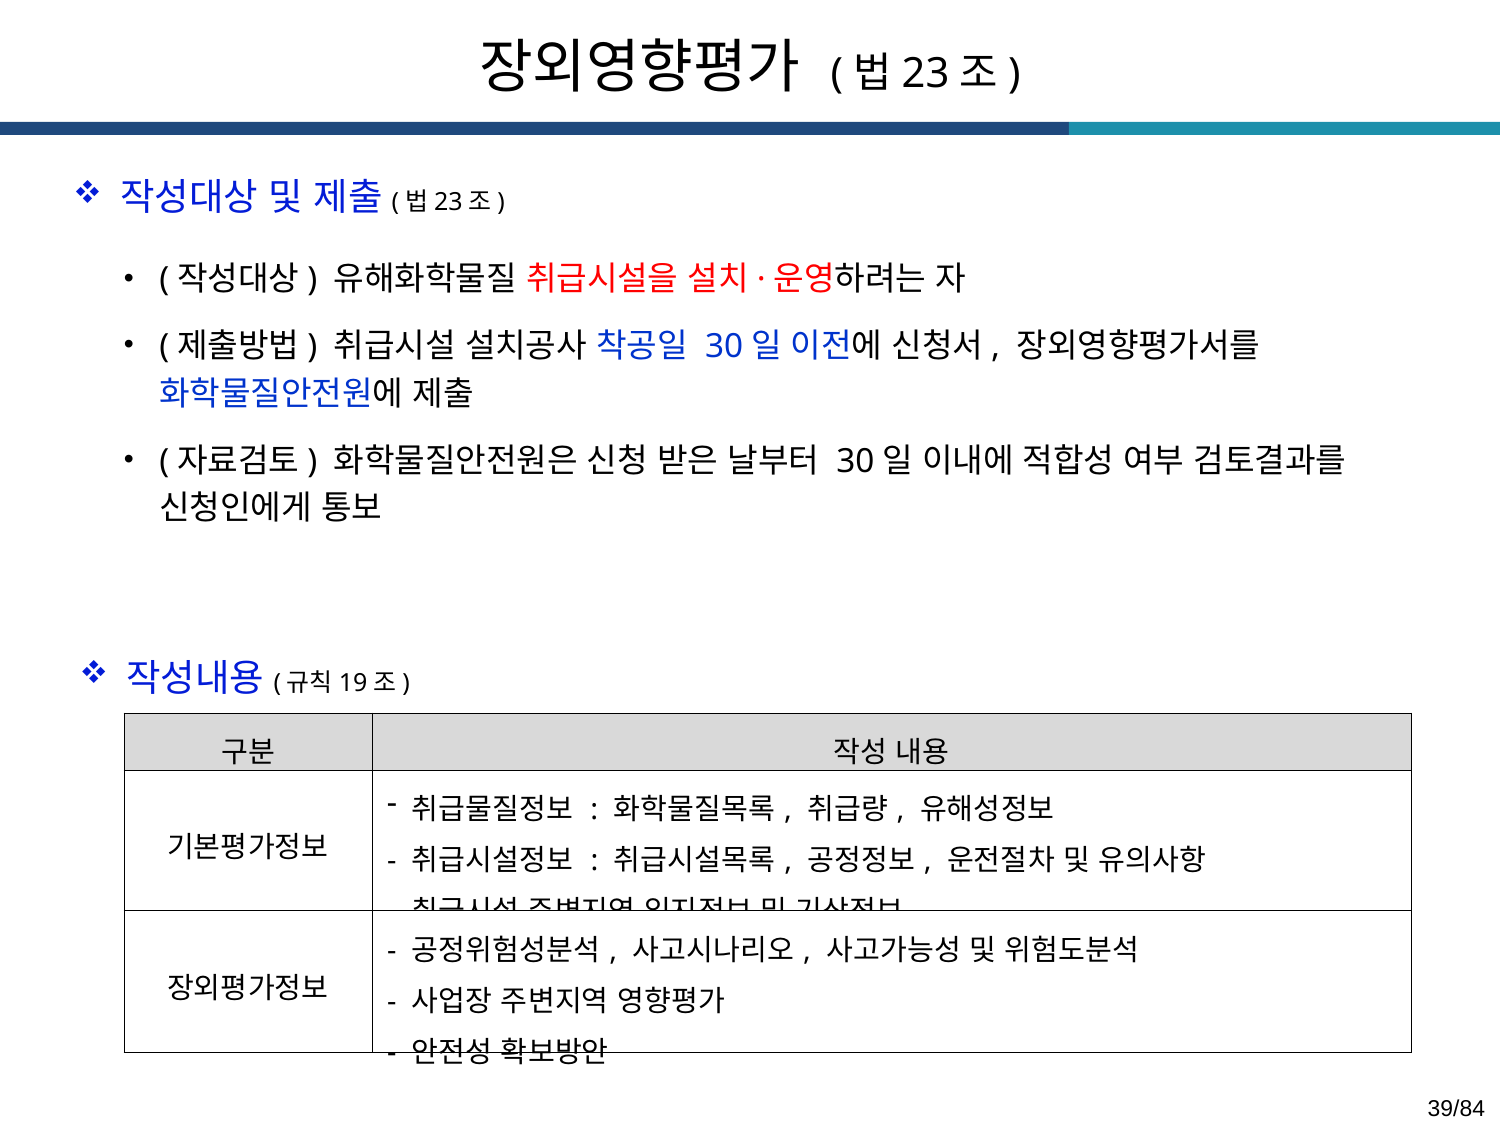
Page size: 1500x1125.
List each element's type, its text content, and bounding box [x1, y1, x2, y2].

text_box (작성대상) 유해화학물질 취급시설을 설치·운영하려는 자 (제출방법) 취급시설 설치공사 착공일 30일 이전에 신청서, 장외영향평가서를 화학물질안전원에 제출 (자료검토) 화학물질안전원은 신청 받은 날부터 30일 이내에 적합성 여부 검토결과를 신청인에게 통보 [88, 242, 1441, 534]
table_header 작성 내용 [373, 714, 1411, 770]
text_box 장외영향평가 (법23조) [0, 5, 1500, 123]
text_box 작성대상 및 제출(법23조) [58, 161, 1382, 226]
table_header 구분 [125, 714, 372, 770]
table_cell - 공정위험성분석, 사고시나리오, 사고가능성 및 위험도분석 - 사업장 주변지역 영향평가 - 안전성 확보방안 [373, 911, 1411, 1052]
table_cell 취급물질정보 : 화학물질목록, 취급량, 유해성정보 - 취급시설정보 : 취급시설목록, 공정정보, 운전절차 및 유의사항 - 취급시설 주변지역 입지정보 및 기상정보 [373, 771, 1411, 910]
table_cell 기본평가정보 [125, 771, 372, 910]
text_box 작성내용(규칙19조) [64, 641, 1388, 706]
table_cell 장외평가정보 [125, 911, 372, 1052]
